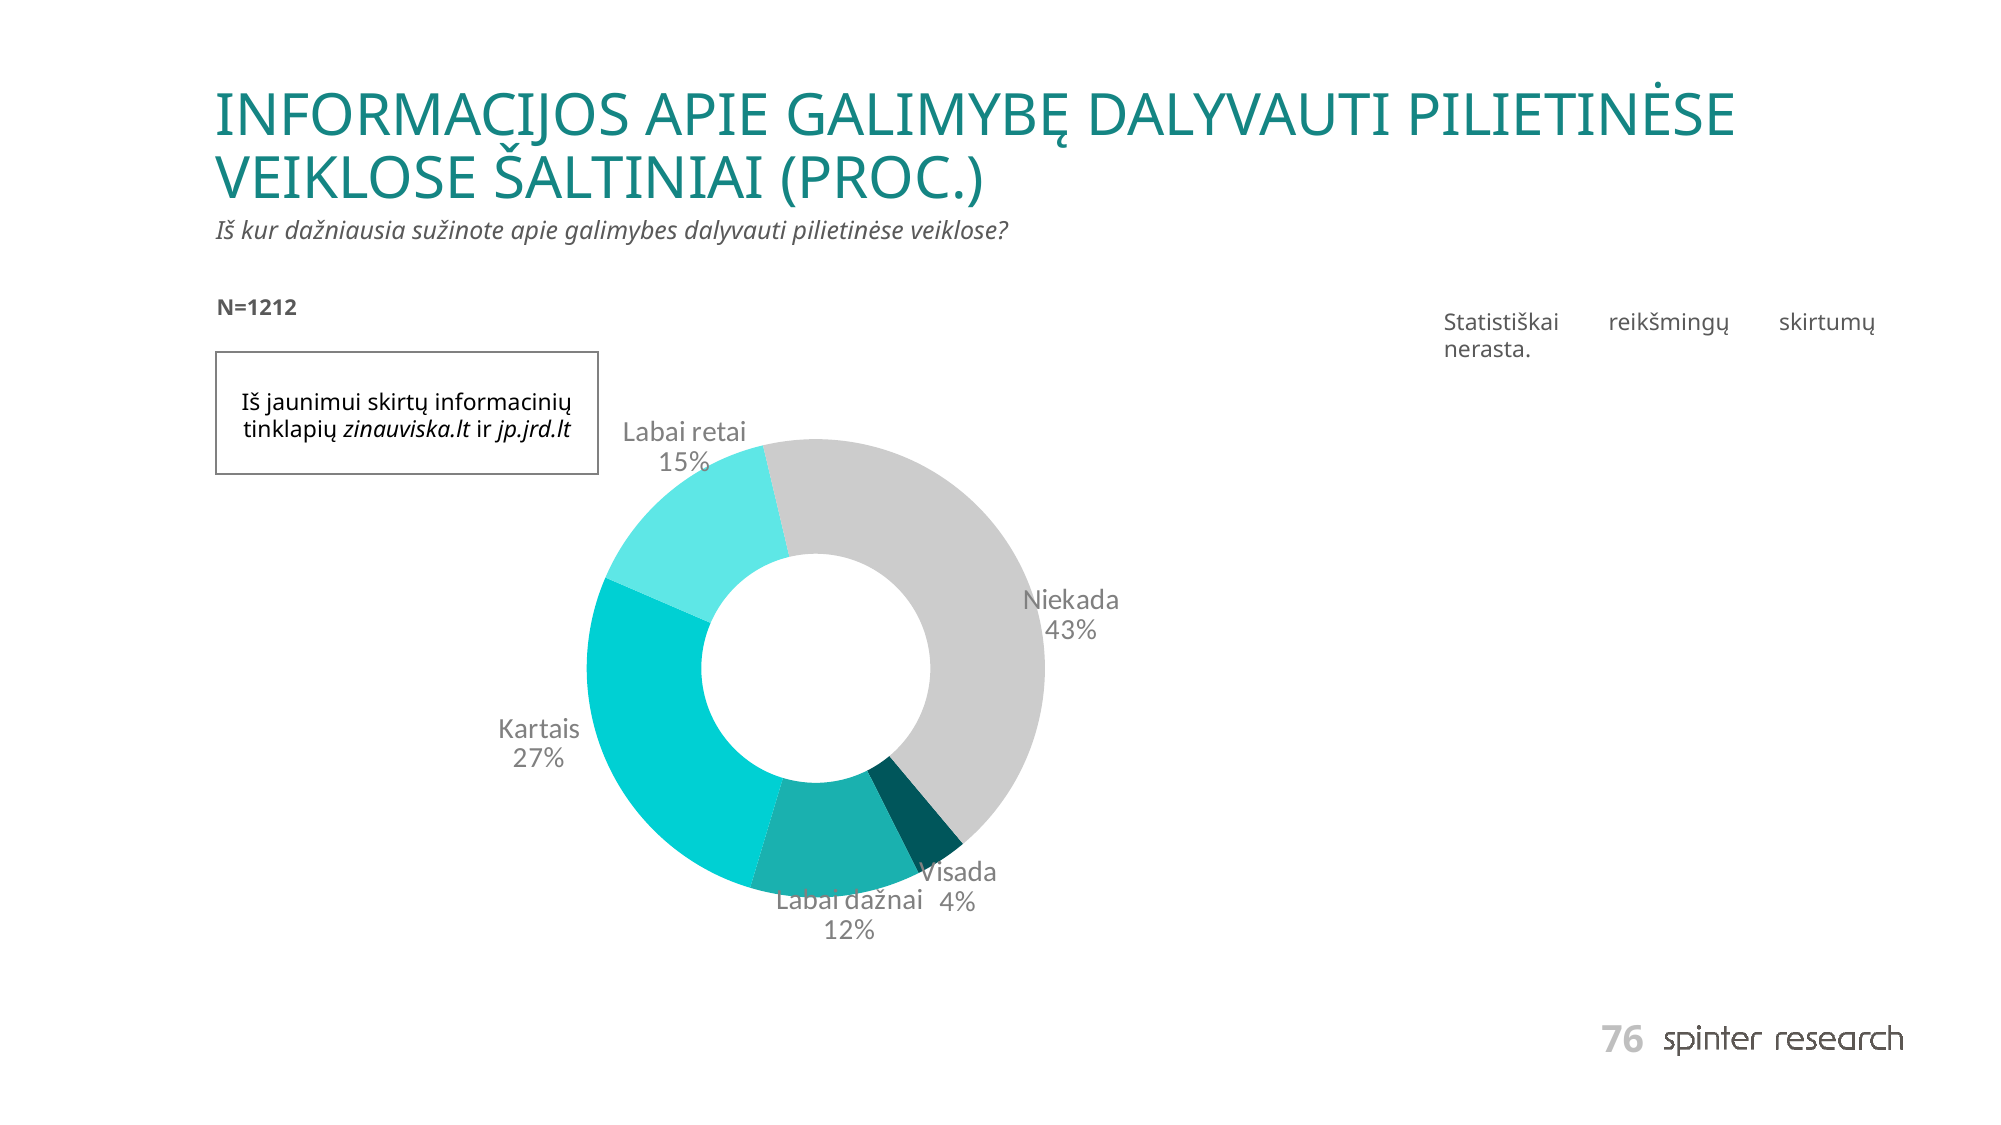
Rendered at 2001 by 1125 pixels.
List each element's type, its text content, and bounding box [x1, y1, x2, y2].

title INFORMACIJOS APIE GALIMYBĘ DALYVAUTI PILIETINĖSE VEIKLOSE ŠALTINIAI (PROC.) [200, 78, 1887, 219]
list Iš kur dažniausia sužinote apie galimybes dalyvauti pilietinėse veiklose? [201, 219, 1799, 287]
picture [1658, 1020, 1908, 1059]
text_box N=1212 [201, 286, 350, 328]
list Statistiškai reikšmingų skirtumų nerasta. [1428, 299, 1892, 978]
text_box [215, 351, 599, 475]
chart [186, 329, 1456, 1019]
